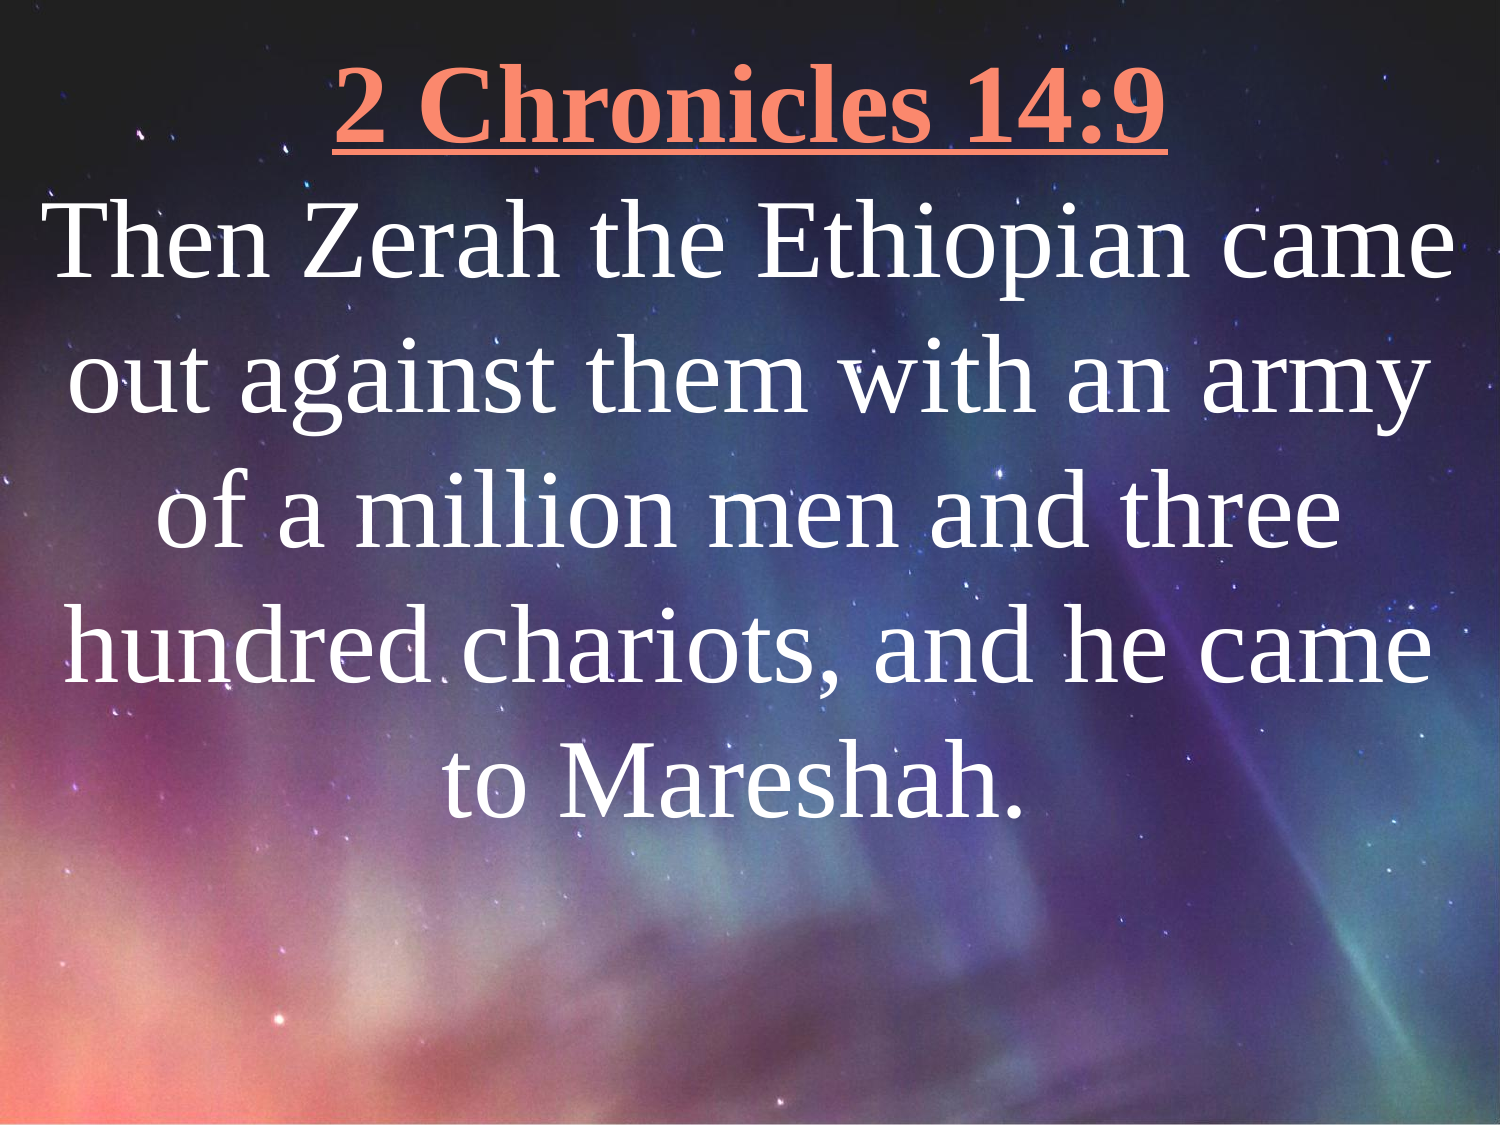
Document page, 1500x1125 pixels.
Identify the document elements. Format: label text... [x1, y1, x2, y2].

picture [0, 0, 1500, 1125]
text_box 2 Chronicles 14:9 Then Zerah the Ethiopian came out against them with an army of a million men and three hundred chariots, and he came to Mareshah. [12, 22, 1488, 848]
